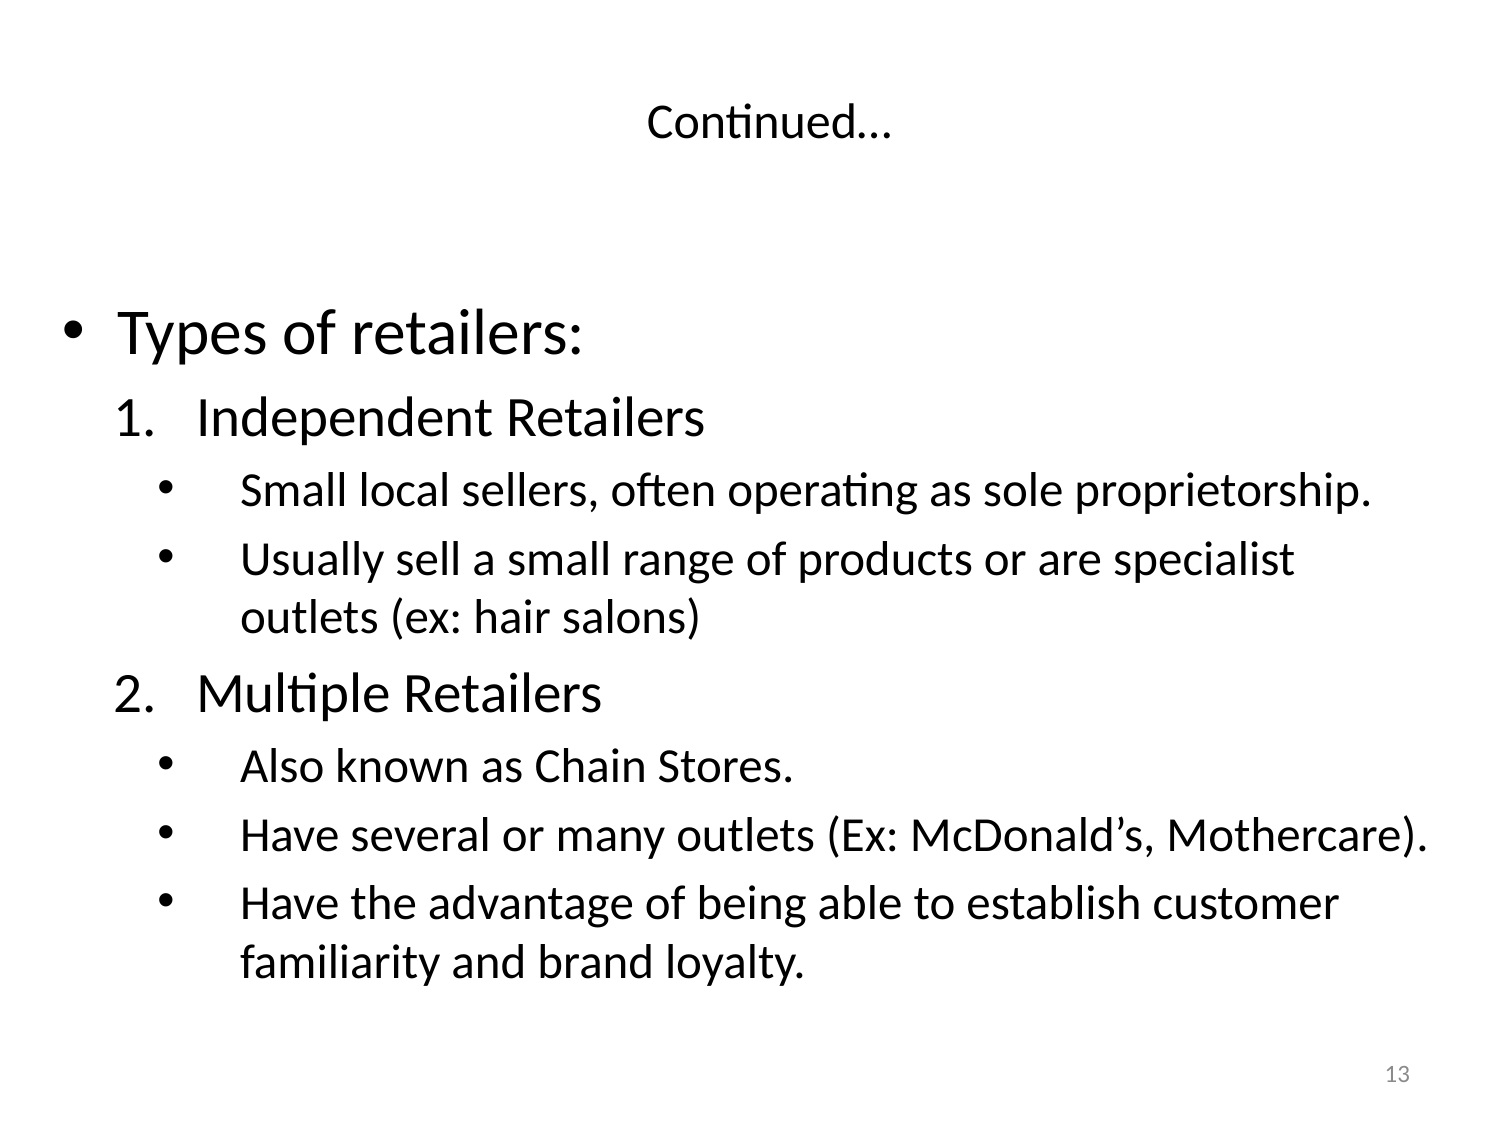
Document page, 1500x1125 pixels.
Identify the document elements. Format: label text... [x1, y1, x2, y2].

slide_number 13 [1074, 1042, 1425, 1103]
title Continued… [100, 37, 1438, 200]
list Types of retailers: Independent Retailers Small local sellers, often operating as sole proprietorship. Usually sell a small range of products or are specialist outlets (ex: hair salons) Multiple Retailers Also known as Chain Stores. Have several or many outlets (Ex: McDonald’s, Mothercare). Have the advantage of being able to establish customer familiarity and brand loyalty. [46, 282, 1454, 1020]
